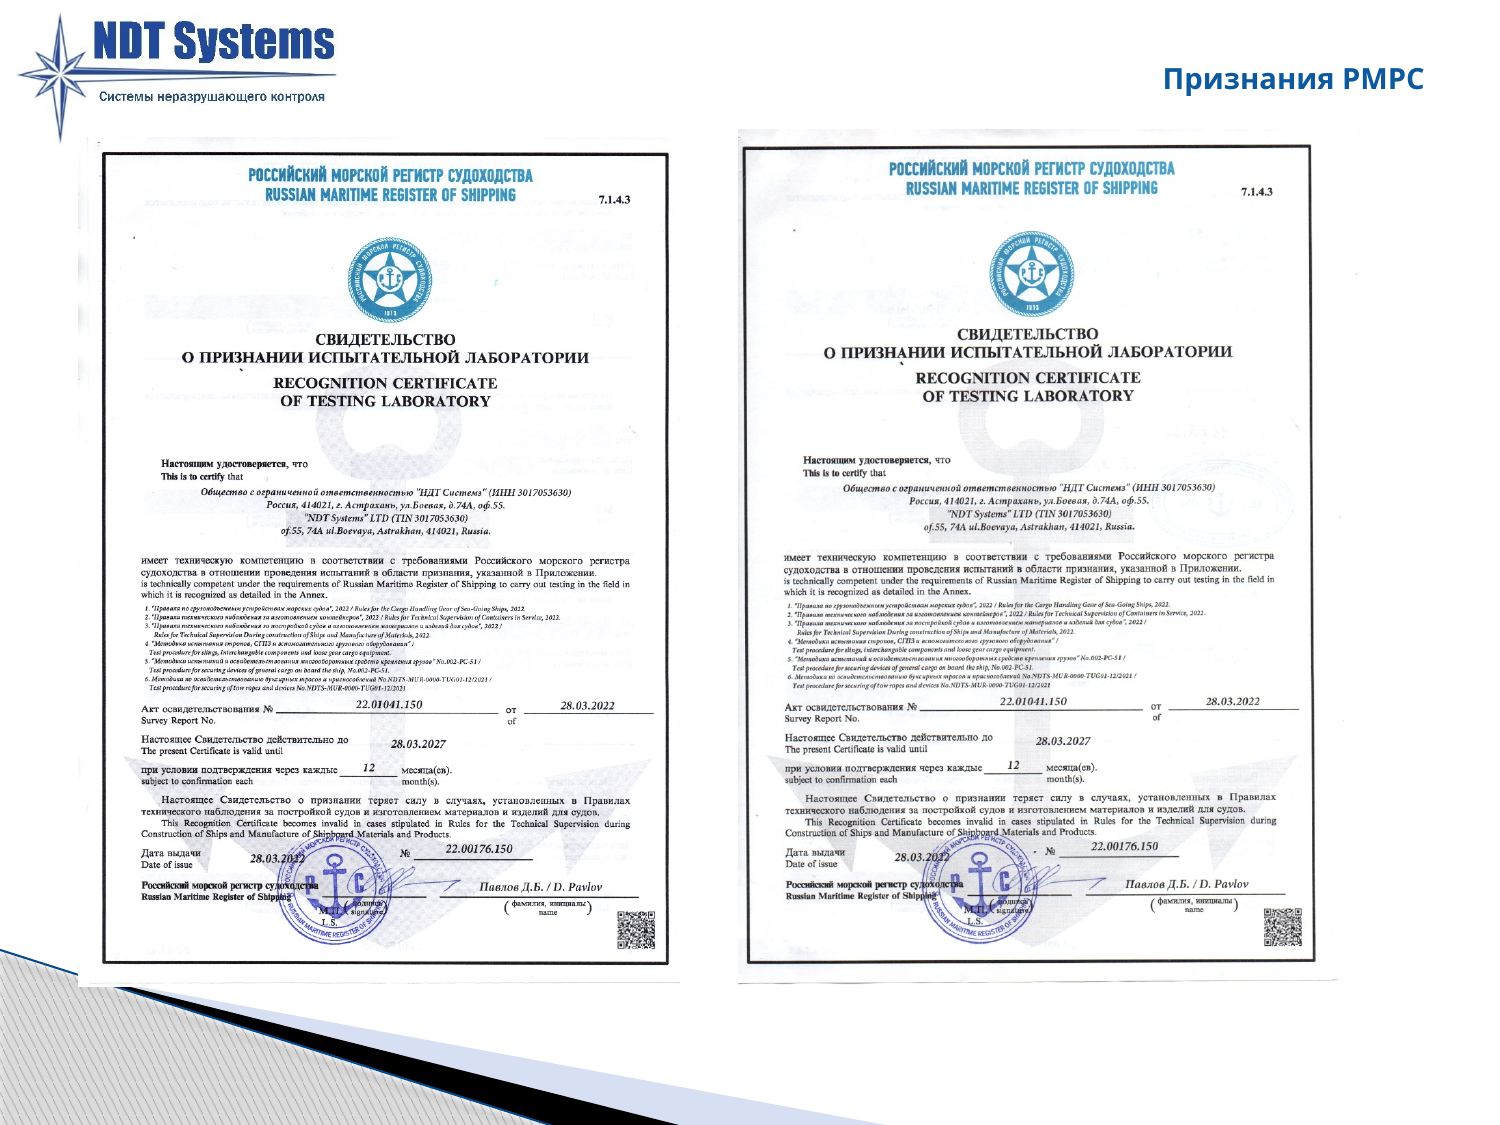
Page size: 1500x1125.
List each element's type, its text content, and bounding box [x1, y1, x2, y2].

picture [738, 129, 1360, 985]
text_box Признания РМРС [375, 52, 1448, 103]
picture [0, 2, 680, 987]
